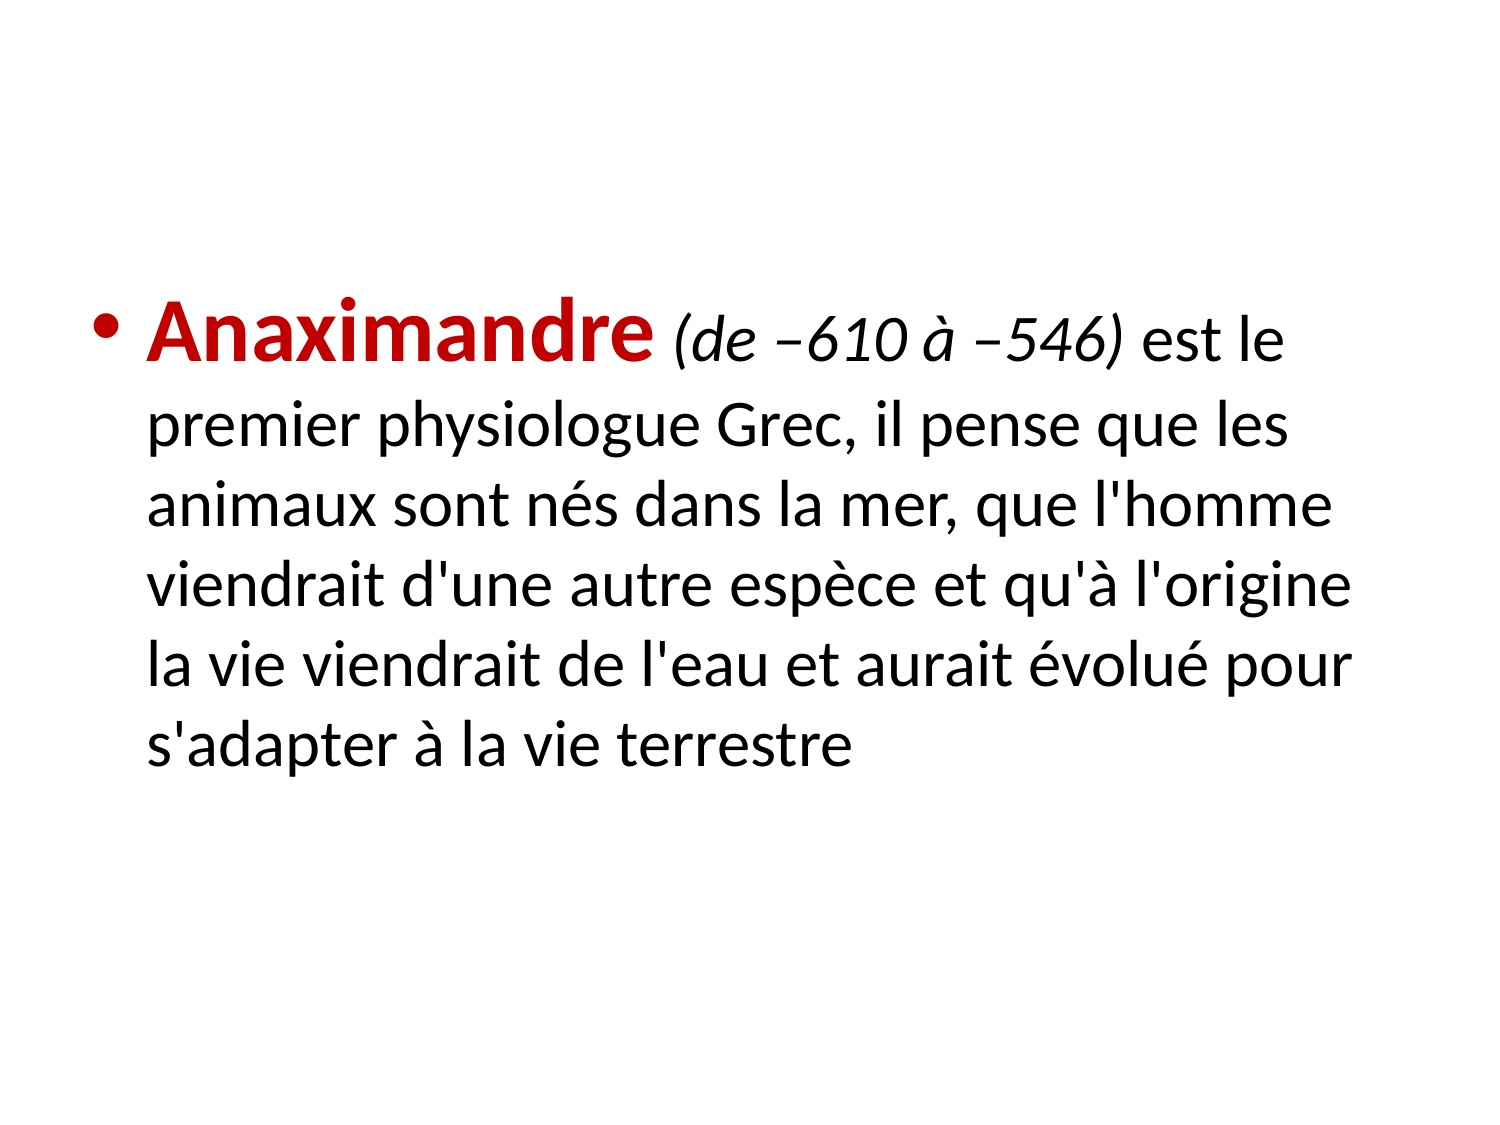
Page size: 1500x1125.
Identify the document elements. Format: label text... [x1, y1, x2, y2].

list Anaximandre (de –610 à –546) est le premier physiologue Grec, il pense que les animaux sont nés dans la mer, que l'homme viendrait d'une autre espèce et qu'à l'origine la vie viendrait de l'eau et aurait évolué pour s'adapter à la vie terrestre [75, 262, 1425, 1005]
